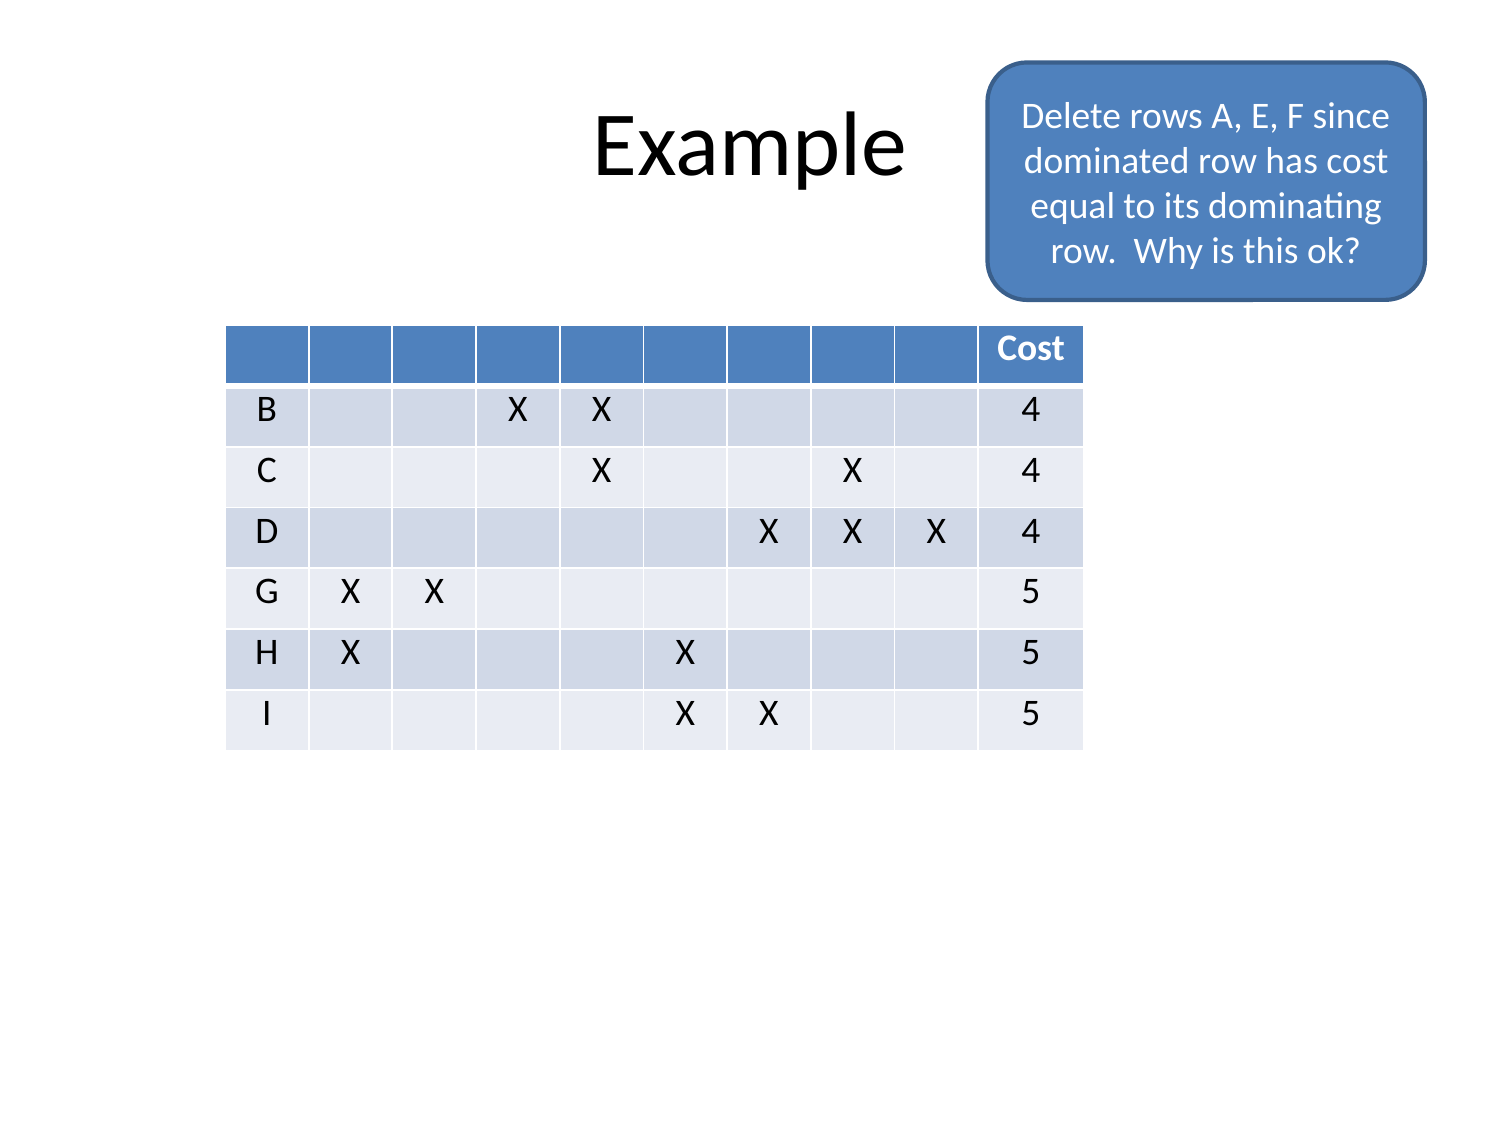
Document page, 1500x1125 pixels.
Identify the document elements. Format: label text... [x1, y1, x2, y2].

text_box Delete rows A, E, F since dominated row has cost equal to its dominating row. Why is this ok? [985, 60, 1428, 303]
title Example [75, 45, 1425, 233]
